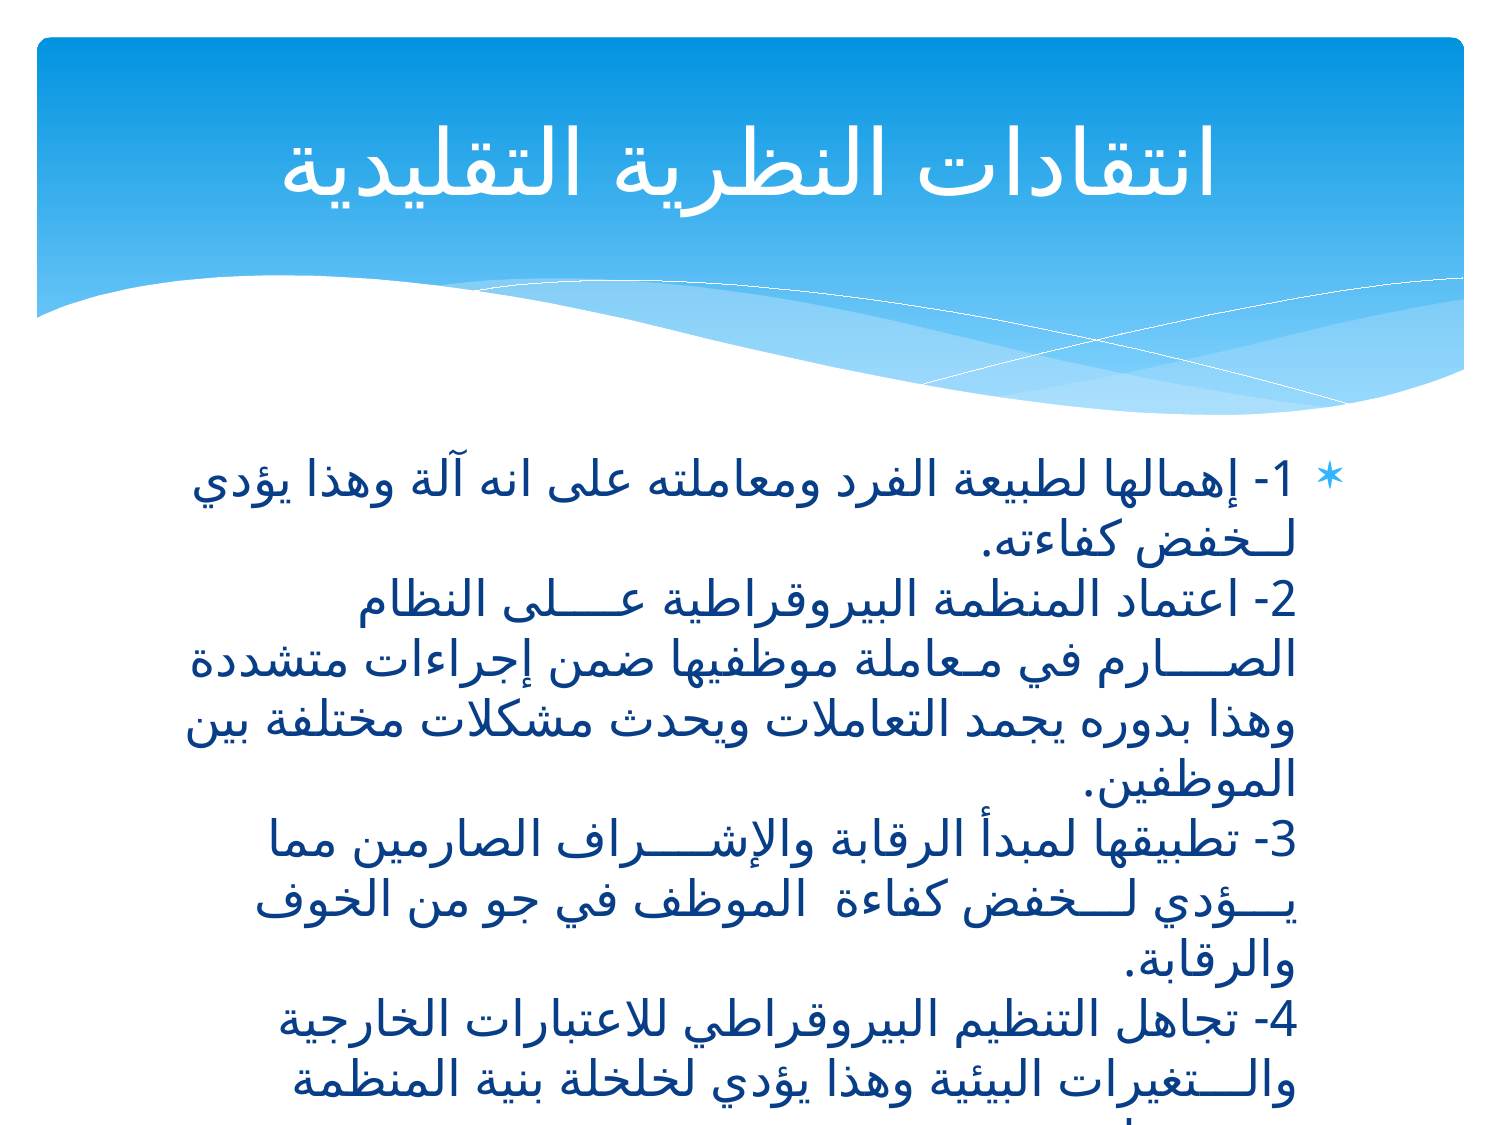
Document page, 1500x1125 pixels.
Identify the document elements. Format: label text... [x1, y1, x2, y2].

list 1- إهمالها لطبيعة الفرد ومعاملته على انه آلة وهذا يؤدي لــخفض كفاءته. 2- اعتماد المنظمة البيروقراطية عــــلى النظام الصــــارم في مـعاملة موظفيها ضمن إجراءات متشددة وهذا بدوره يجمد التعاملات ويحدث مشكلات مختلفة بين الموظفين. 3- تطبيقها لمبدأ الرقابة والإشــــراف الصارمين مما يـــؤدي لـــخفض كفاءة الموظف في جو من الخوف والرقابة. 4- تجاهل التنظيم البيروقراطي للاعتبارات الخارجية والـــتغيرات البيئية وهذا يؤدي لخلخلة بنية المنظمة وتصدعها. [143, 438, 1359, 1005]
title انتقادات النظرية التقليدية [75, 55, 1425, 261]
